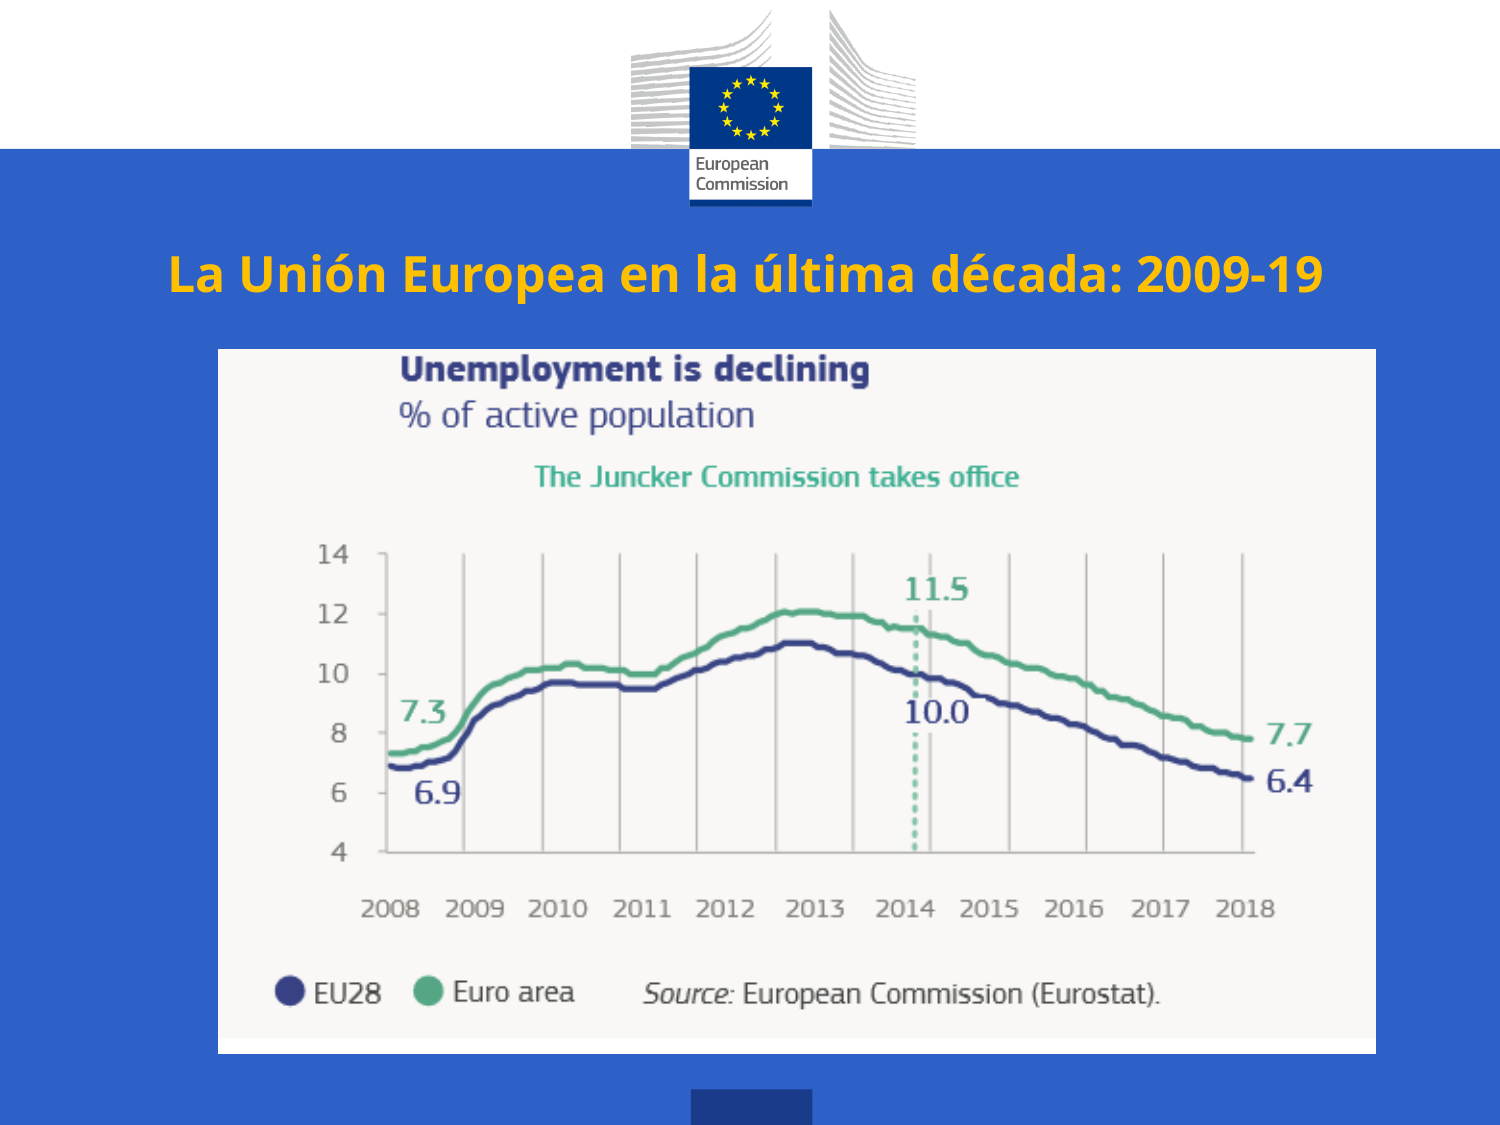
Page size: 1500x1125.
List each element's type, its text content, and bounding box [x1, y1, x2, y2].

title La Unión Europea en la última década: 2009-19 [115, 208, 1376, 338]
picture [631, 9, 916, 208]
picture [218, 349, 1377, 1054]
